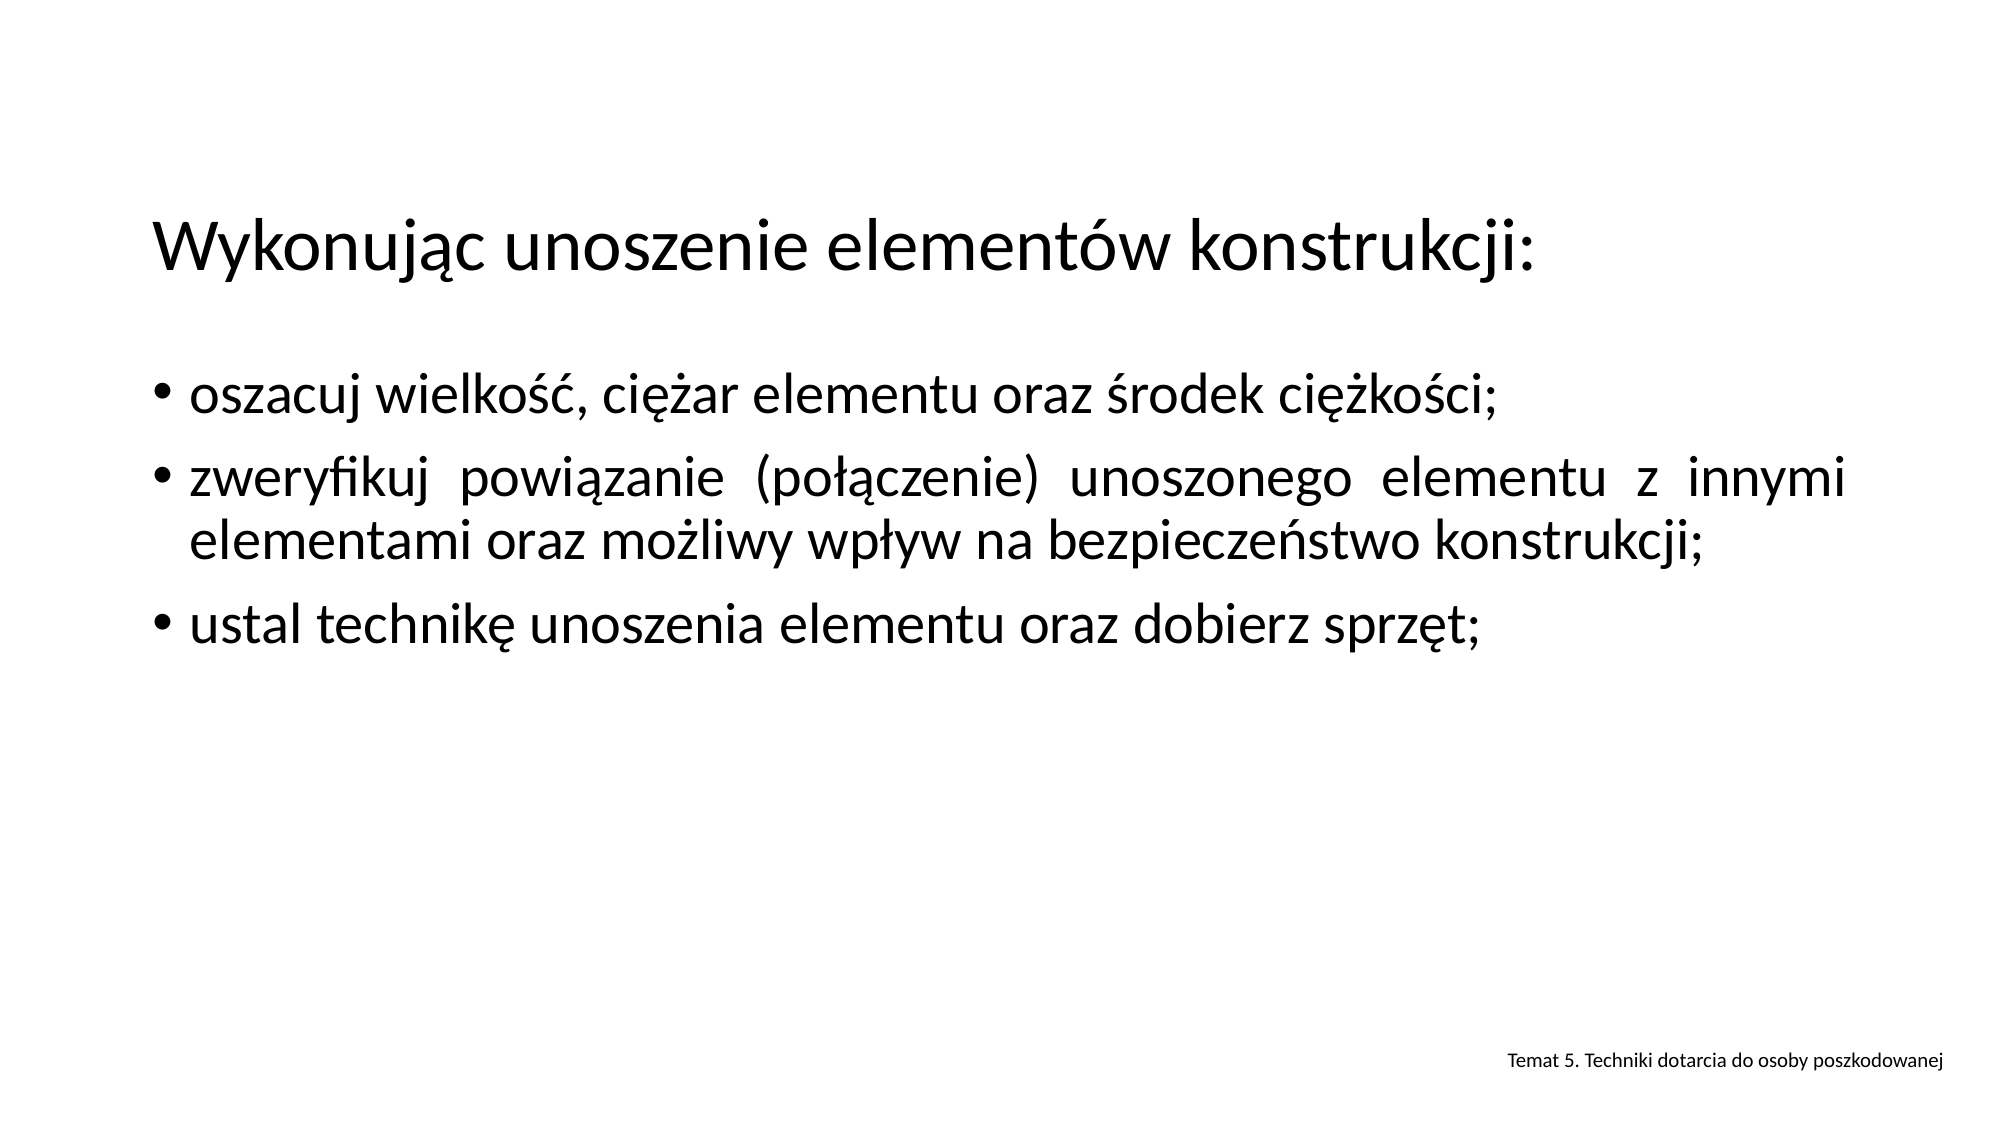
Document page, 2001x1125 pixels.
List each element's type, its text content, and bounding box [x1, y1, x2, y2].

text_box Temat 5. Techniki dotarcia do osoby poszkodowanej [1492, 998, 1992, 1119]
title Wykonując unoszenie elementów konstrukcji: [137, 164, 1863, 264]
list oszacuj wielkość, ciężar elementu oraz środek ciężkości; zweryfikuj powiązanie (połączenie) unoszonego elementu z innymi elementami oraz możliwy wpływ na bezpieczeństwo konstrukcji; ustal technikę unoszenia elementu oraz dobierz sprzęt; [137, 264, 1863, 761]
